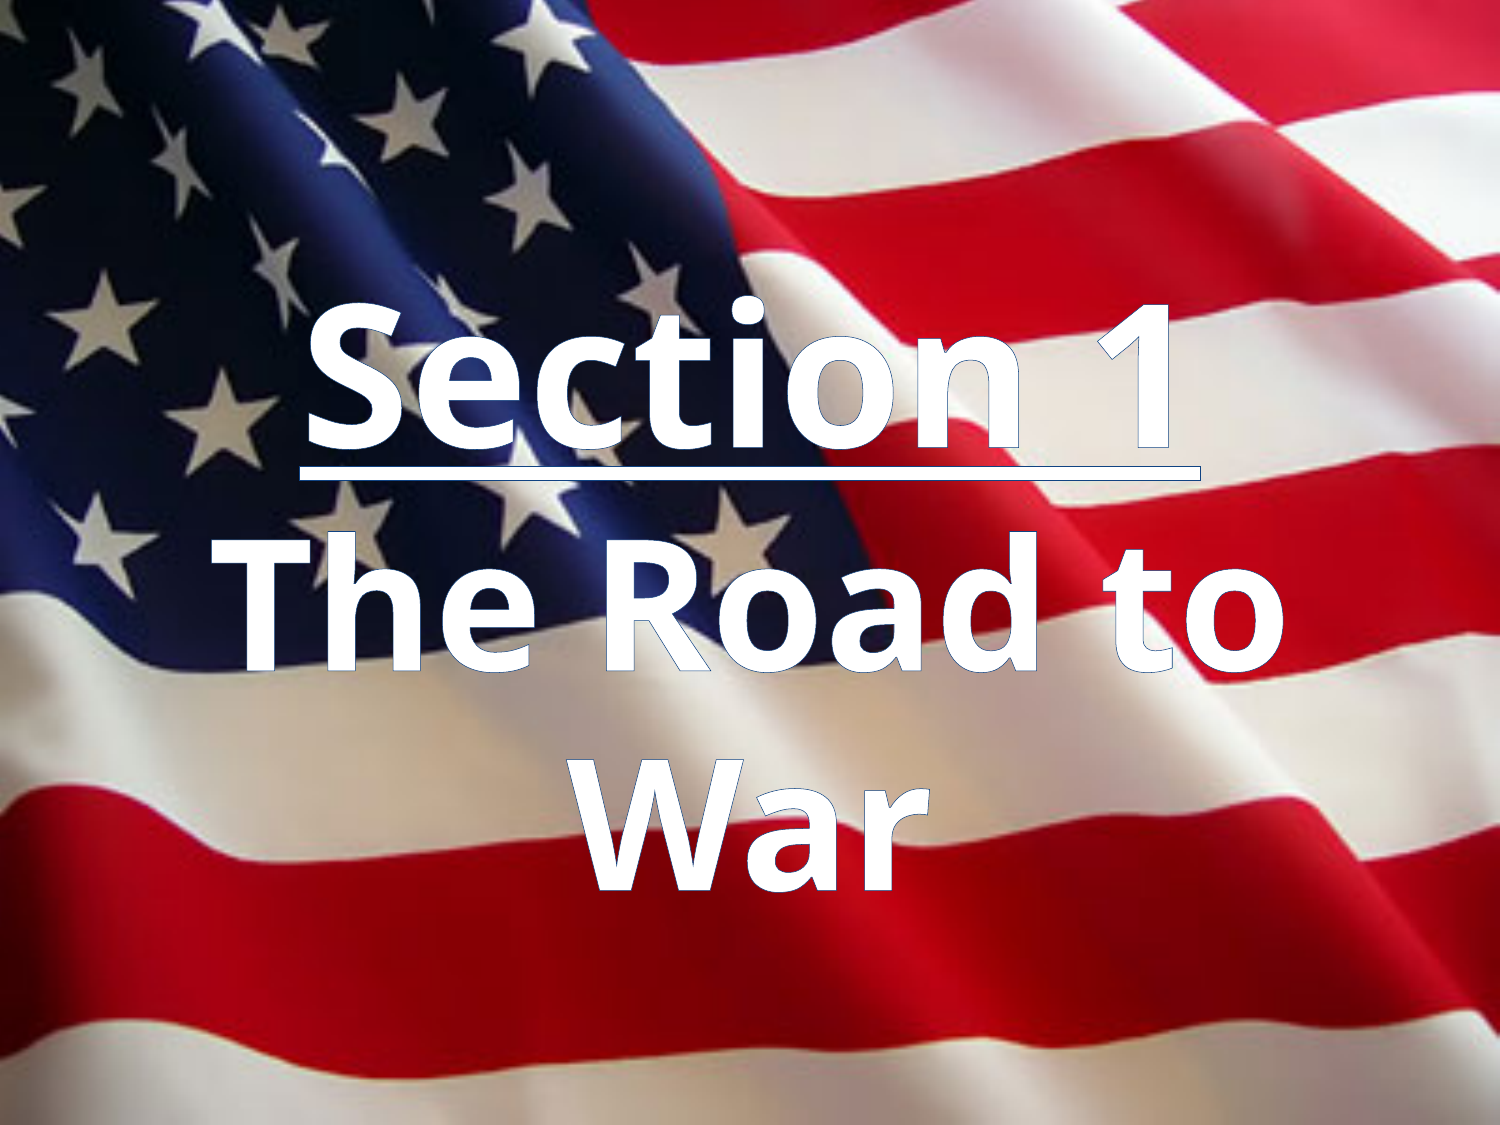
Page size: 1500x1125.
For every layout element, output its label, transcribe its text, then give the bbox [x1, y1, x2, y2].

picture [0, 935, 1500, 1125]
text_box Section 1 The Road to War [0, 0, 1500, 935]
